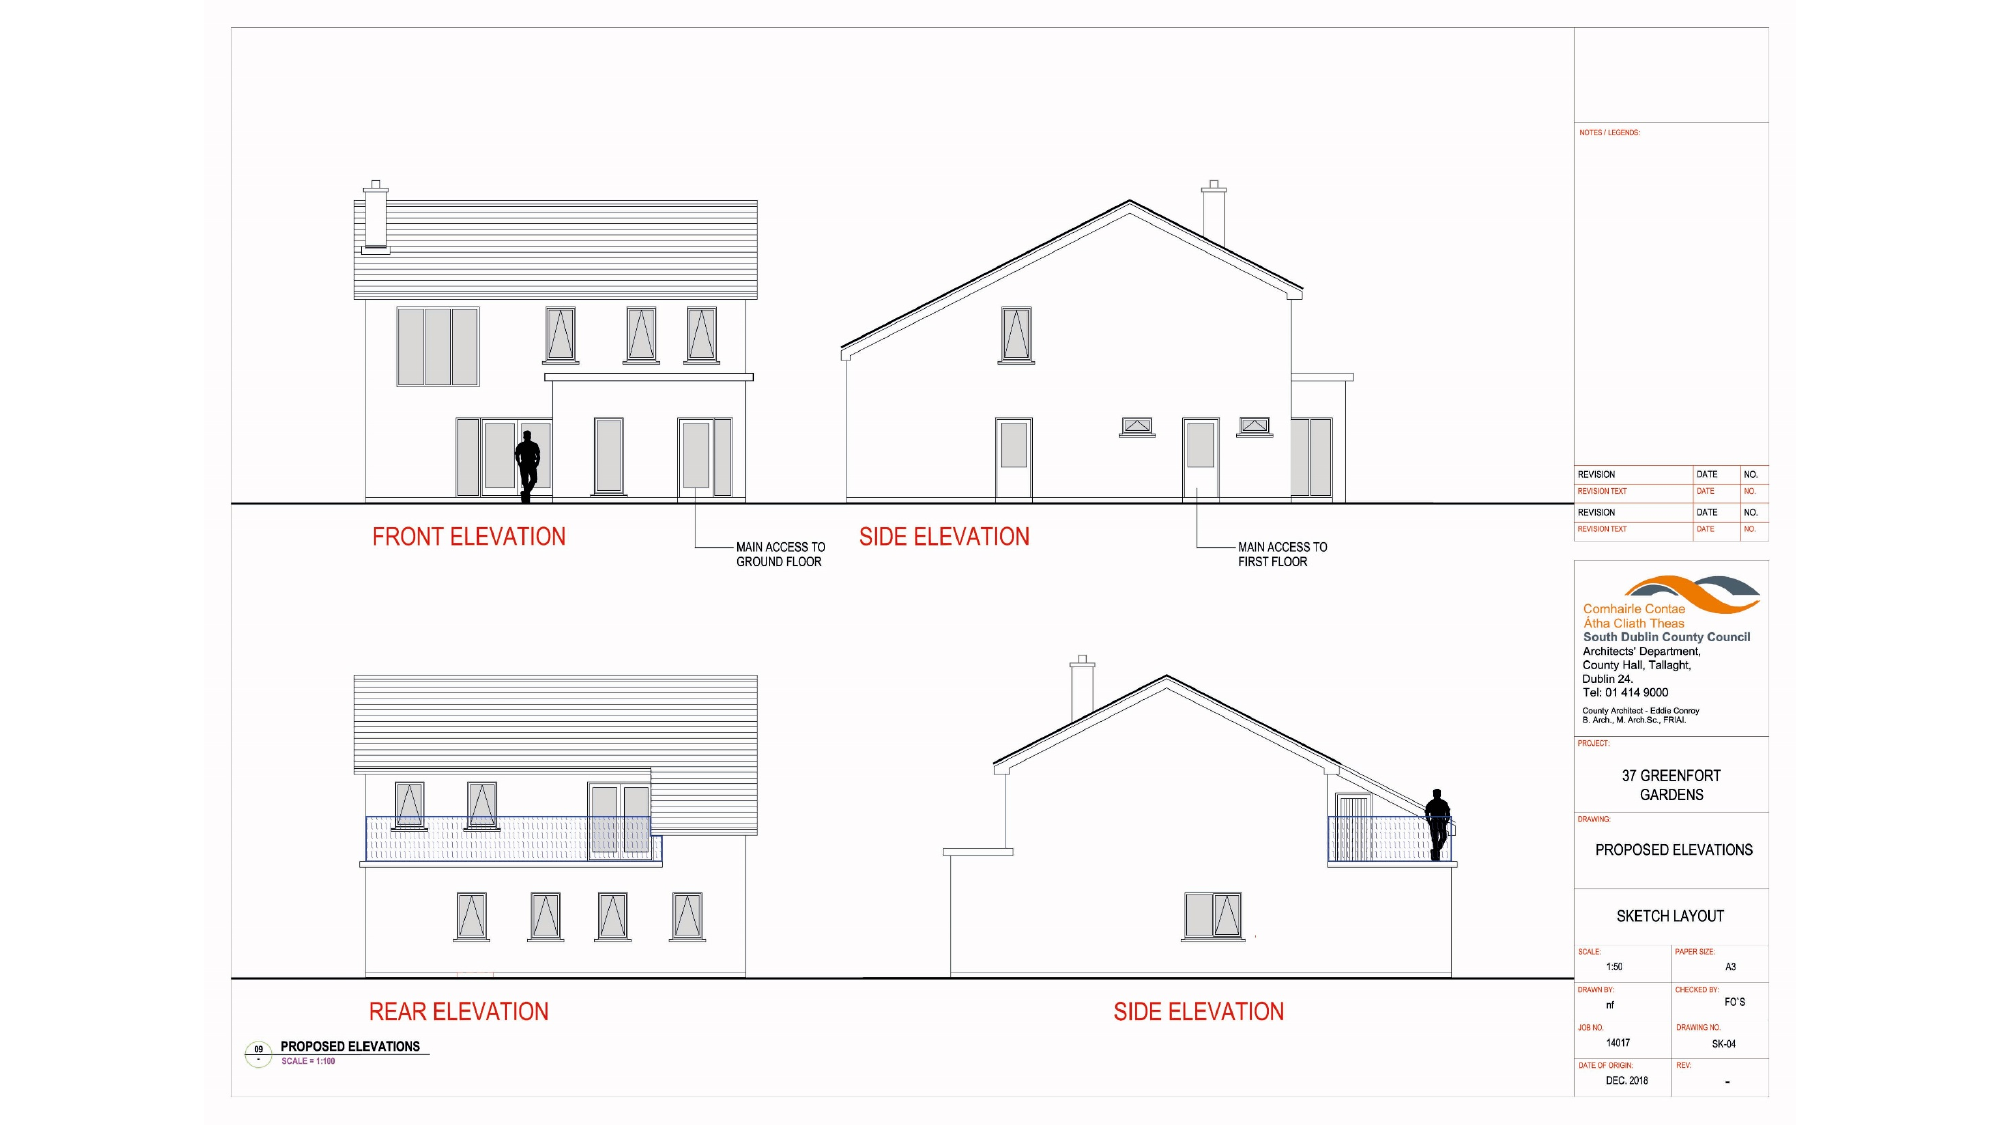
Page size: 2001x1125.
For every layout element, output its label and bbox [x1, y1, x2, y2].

picture [204, 0, 1796, 1125]
